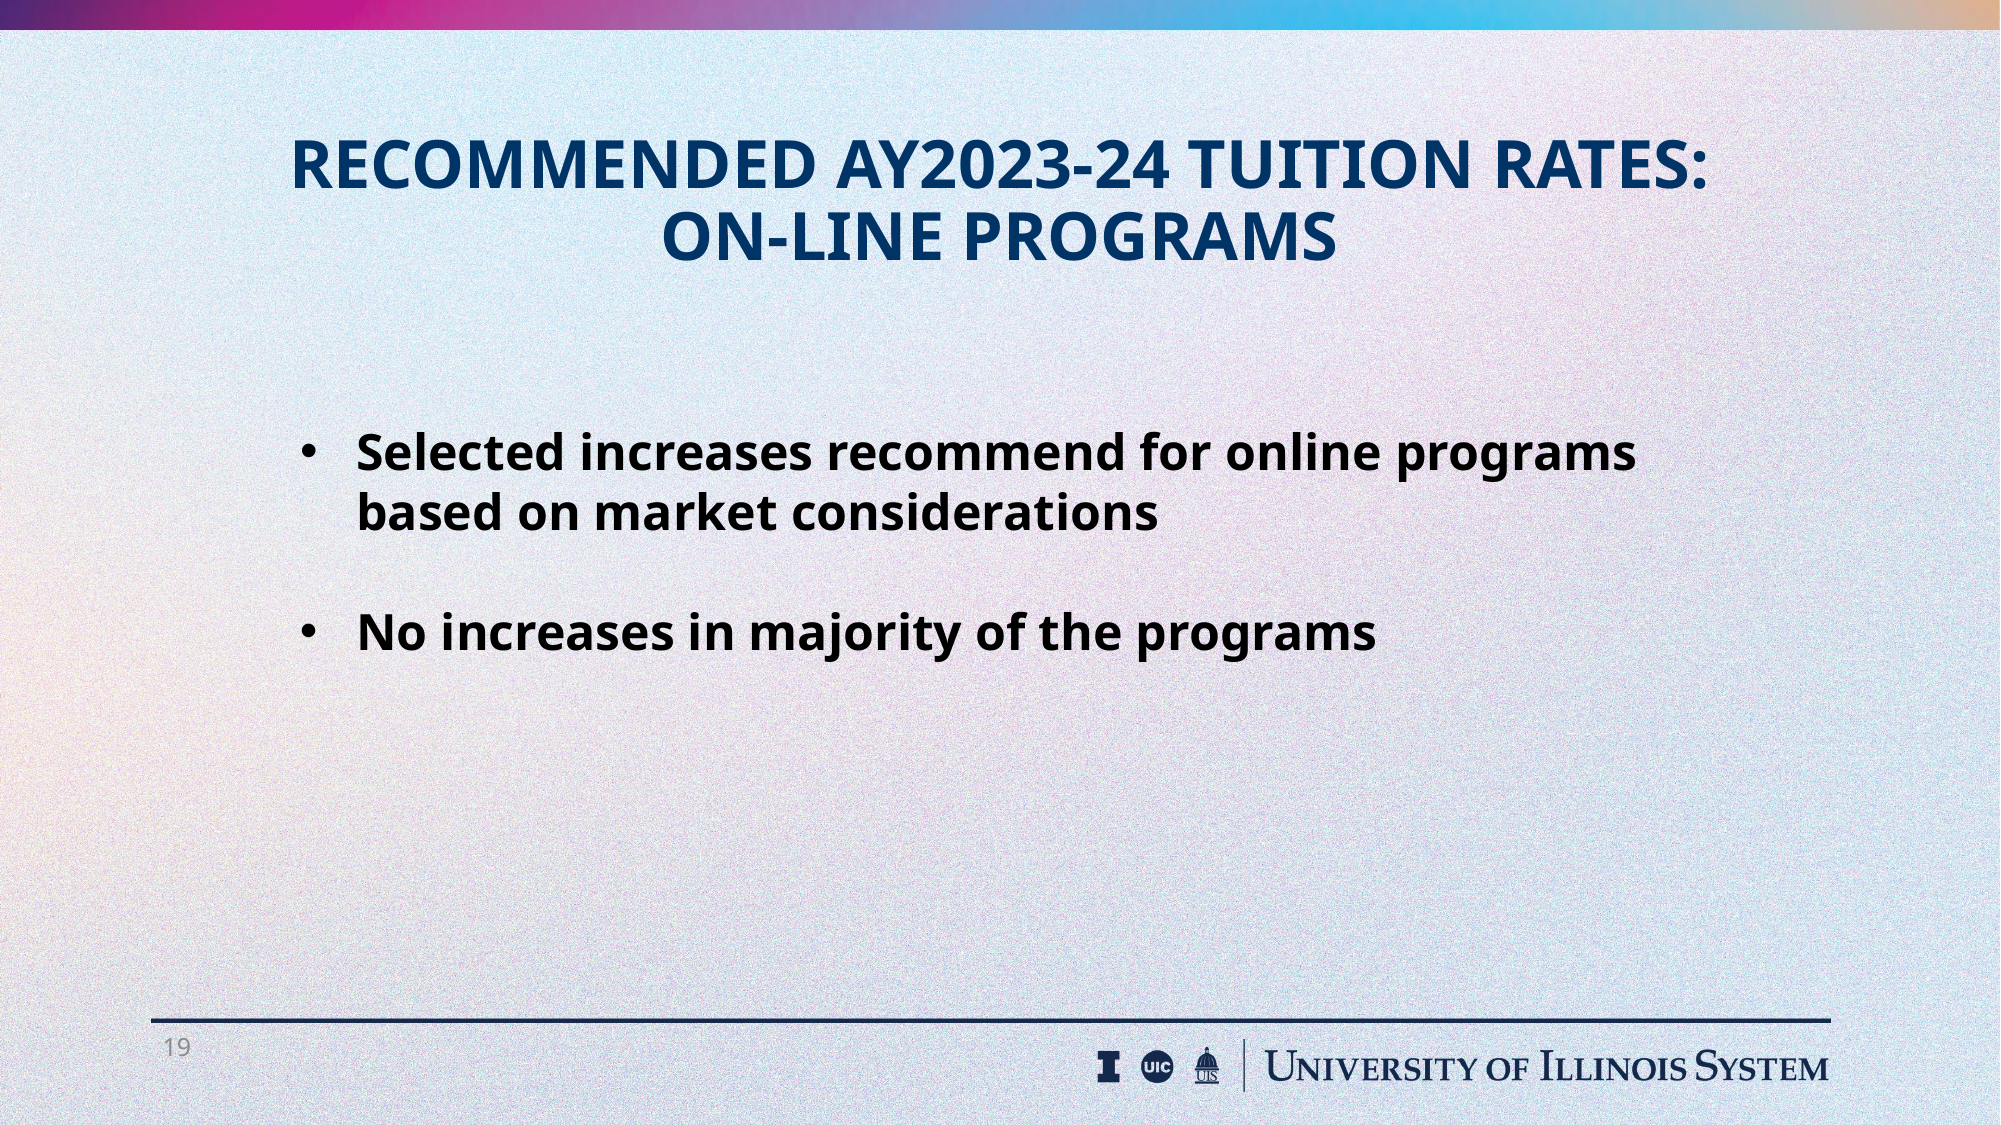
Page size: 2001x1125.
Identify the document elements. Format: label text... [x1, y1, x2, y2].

text_box Selected increases recommend for online programs based on market considerations No increases in majority of the programs [285, 413, 1666, 668]
title RECOMMENDED AY2023-24 TUITION RATES: ON-LINE PROGRAMS [0, 122, 2000, 284]
text_box 19 [147, 1023, 598, 1084]
picture [0, 0, 2000, 122]
picture [0, 284, 2000, 1125]
